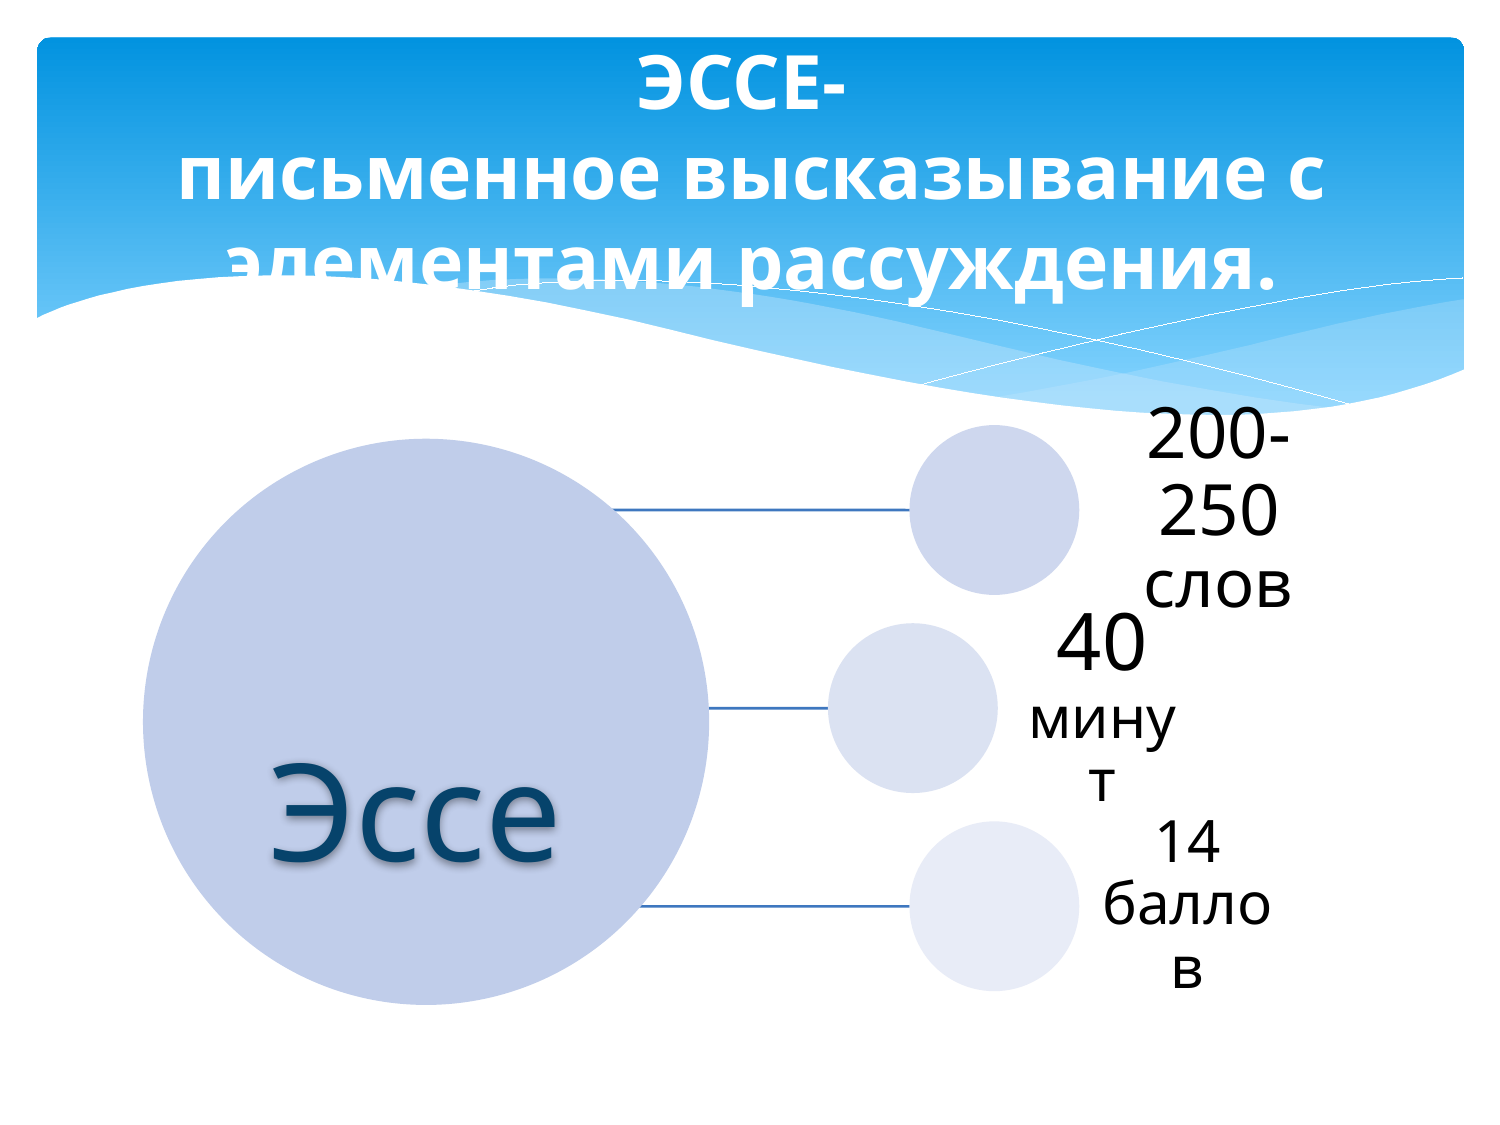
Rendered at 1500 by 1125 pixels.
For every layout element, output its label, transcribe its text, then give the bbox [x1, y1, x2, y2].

picture [696, 55, 730, 66]
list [142, 438, 1359, 1006]
picture [787, 56, 817, 66]
picture [640, 55, 677, 66]
picture [742, 55, 776, 66]
title ЭССЕ- письменное высказывание с элементами рассуждения. [76, 66, 1427, 272]
